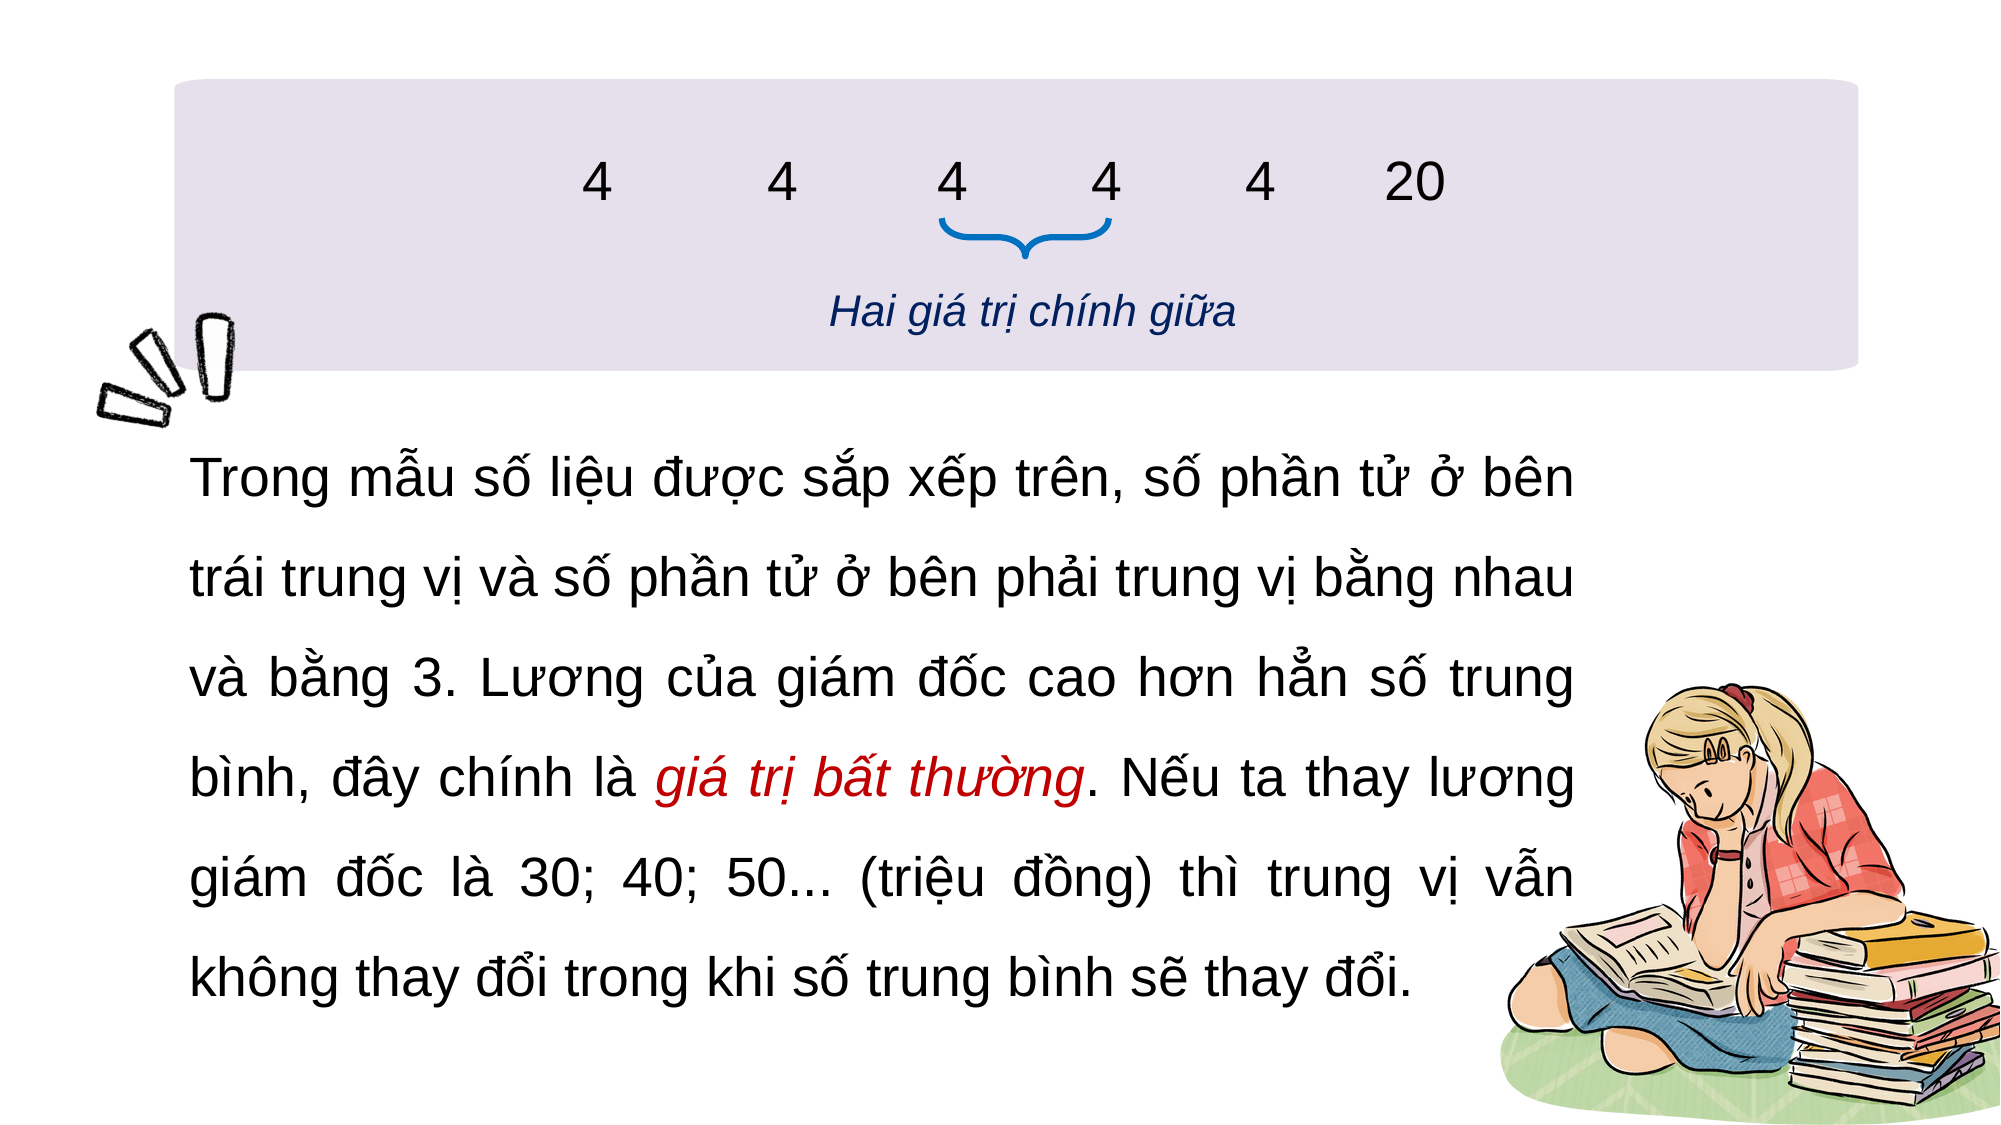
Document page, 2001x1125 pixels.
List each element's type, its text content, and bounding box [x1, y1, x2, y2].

text_box Trong mẫu số liệu được sắp xếp trên, số phần tử ở bên trái trung vị và số phần tử ở bên phải trung vị bằng nhau và bằng 3. Lương của giám đốc cao hơn hẳn số trung bình, đây chính là giá trị bất thường. Nếu ta thay lương giám đốc là 30; 40; 50... (triệu đồng) thì trung vị vẫn không thay đổi trong khi số trung bình sẽ thay đổi. [174, 400, 1592, 1015]
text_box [174, 78, 1859, 372]
picture [1499, 683, 2000, 1125]
picture [90, 280, 240, 462]
